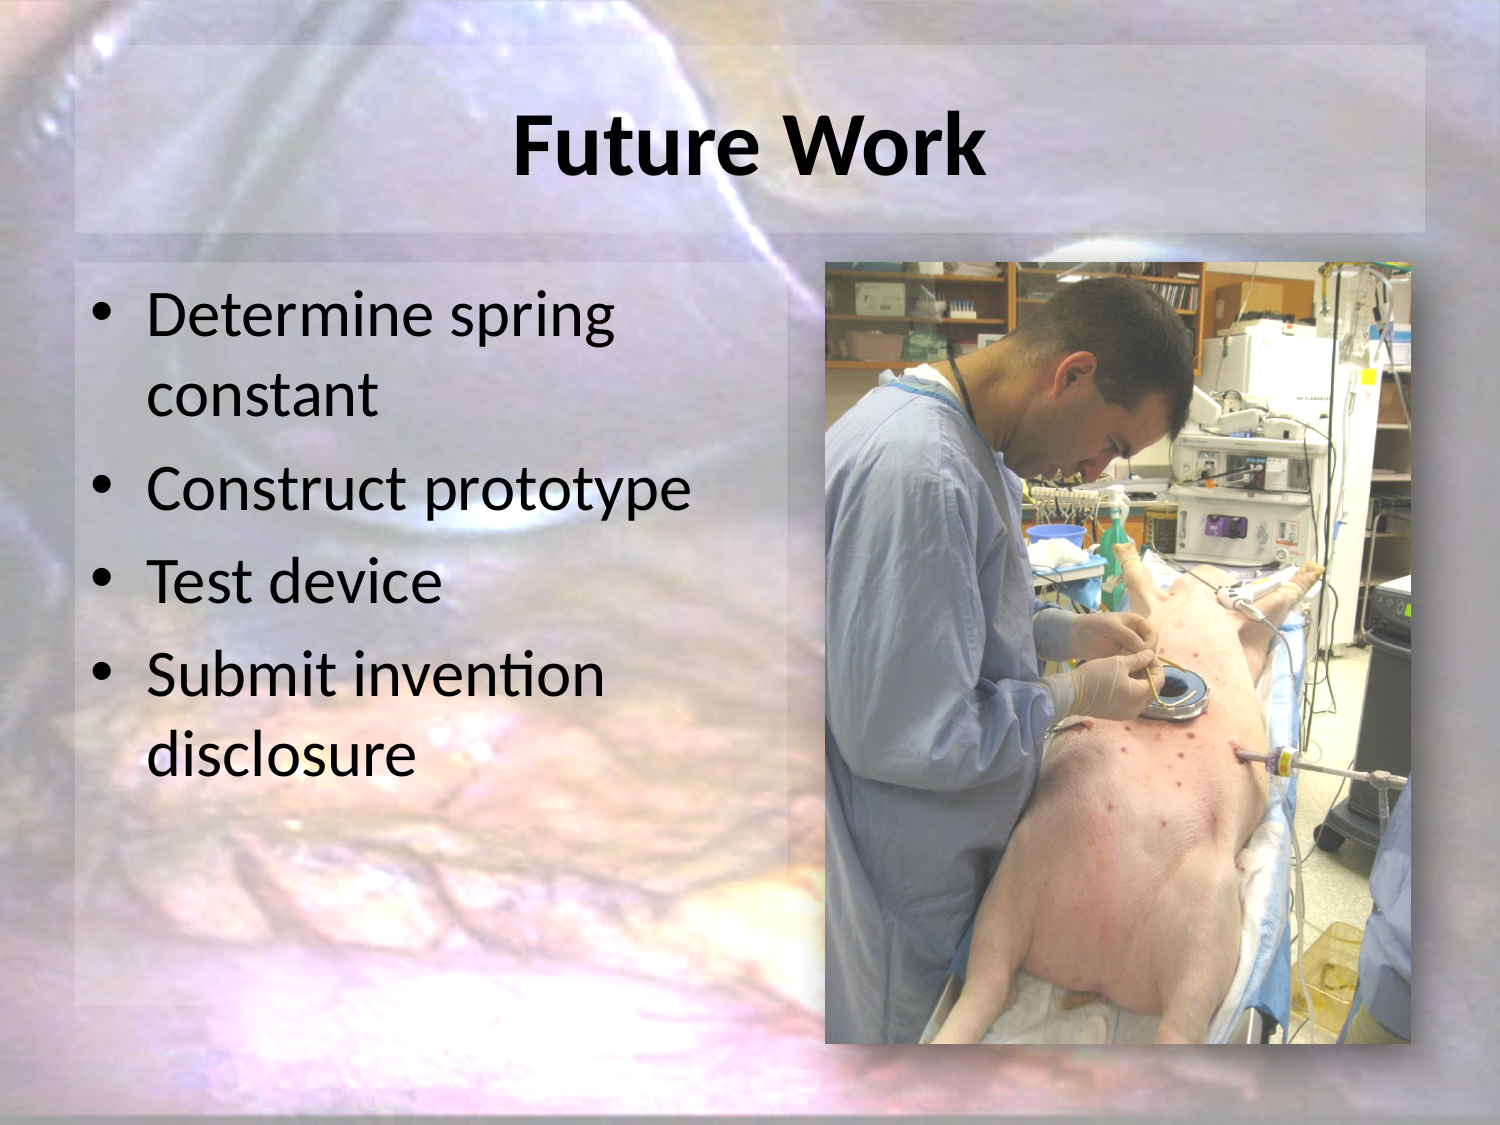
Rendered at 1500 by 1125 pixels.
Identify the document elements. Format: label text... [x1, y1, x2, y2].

title Future Work [74, 44, 1426, 233]
list Determine spring constant Construct prototype Test device Submit invention disclosure [74, 262, 788, 1006]
picture [0, 0, 1500, 1125]
